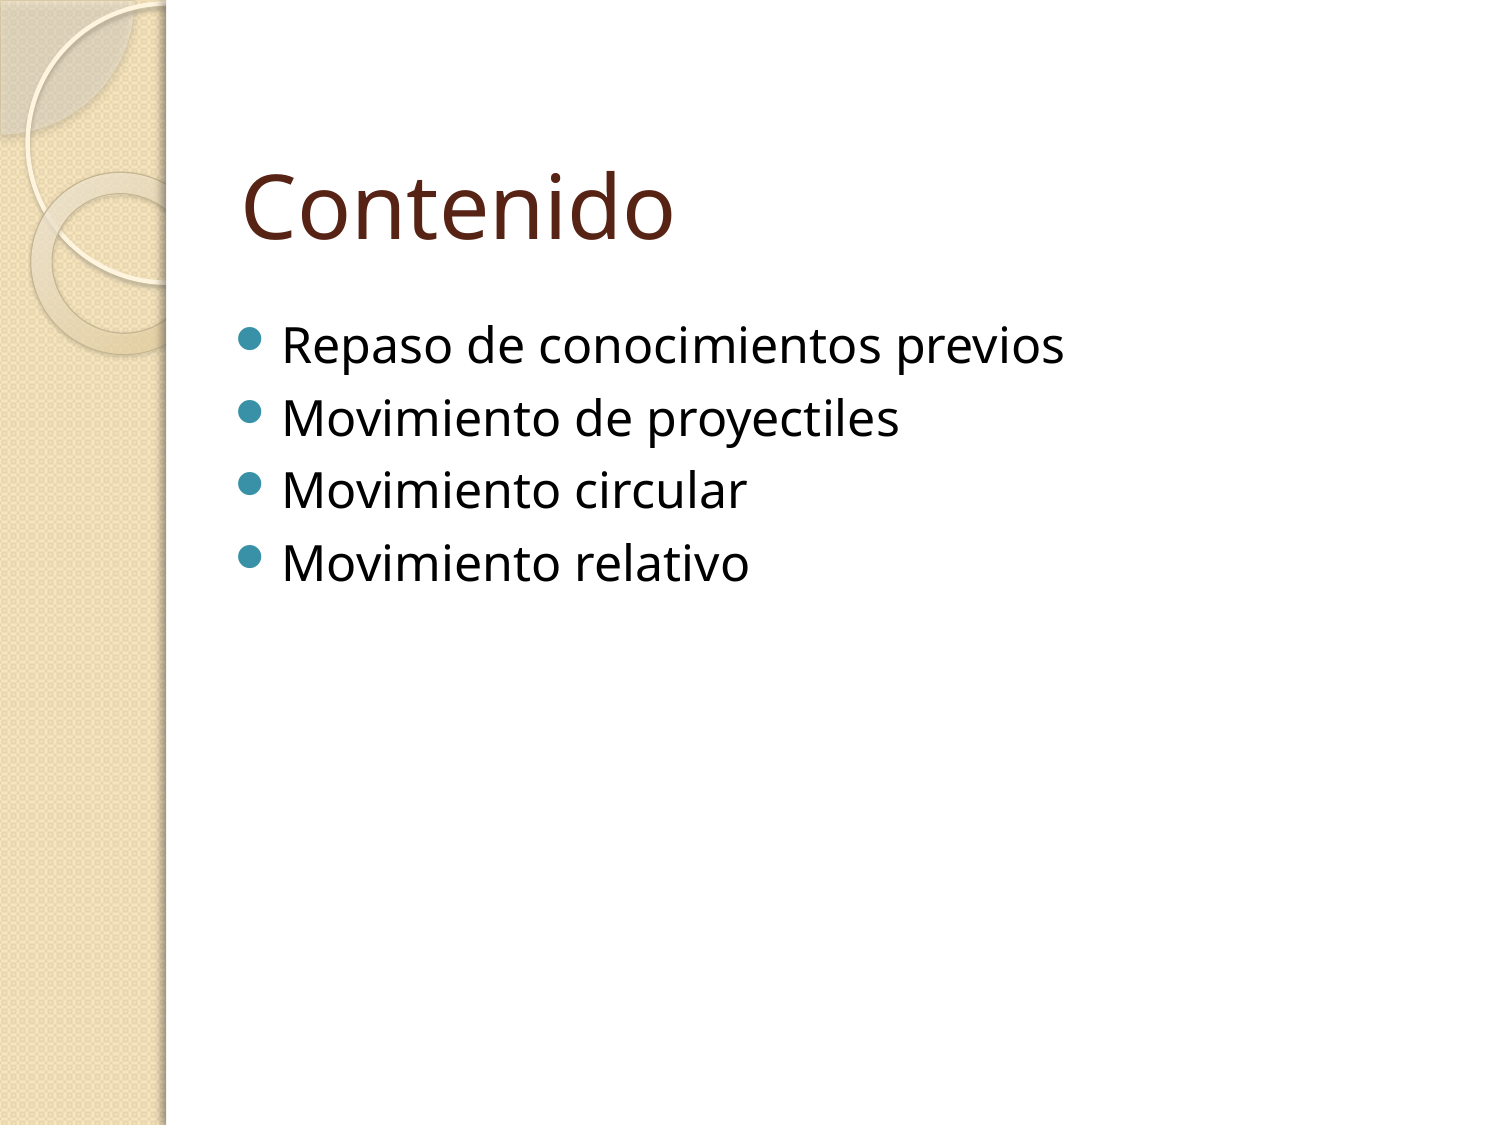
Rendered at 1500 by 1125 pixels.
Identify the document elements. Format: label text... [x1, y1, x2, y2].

title Contenido [226, 141, 1341, 267]
list Repaso de conocimientos previos Movimiento de proyectiles Movimiento circular Movimiento relativo [206, 306, 1437, 870]
